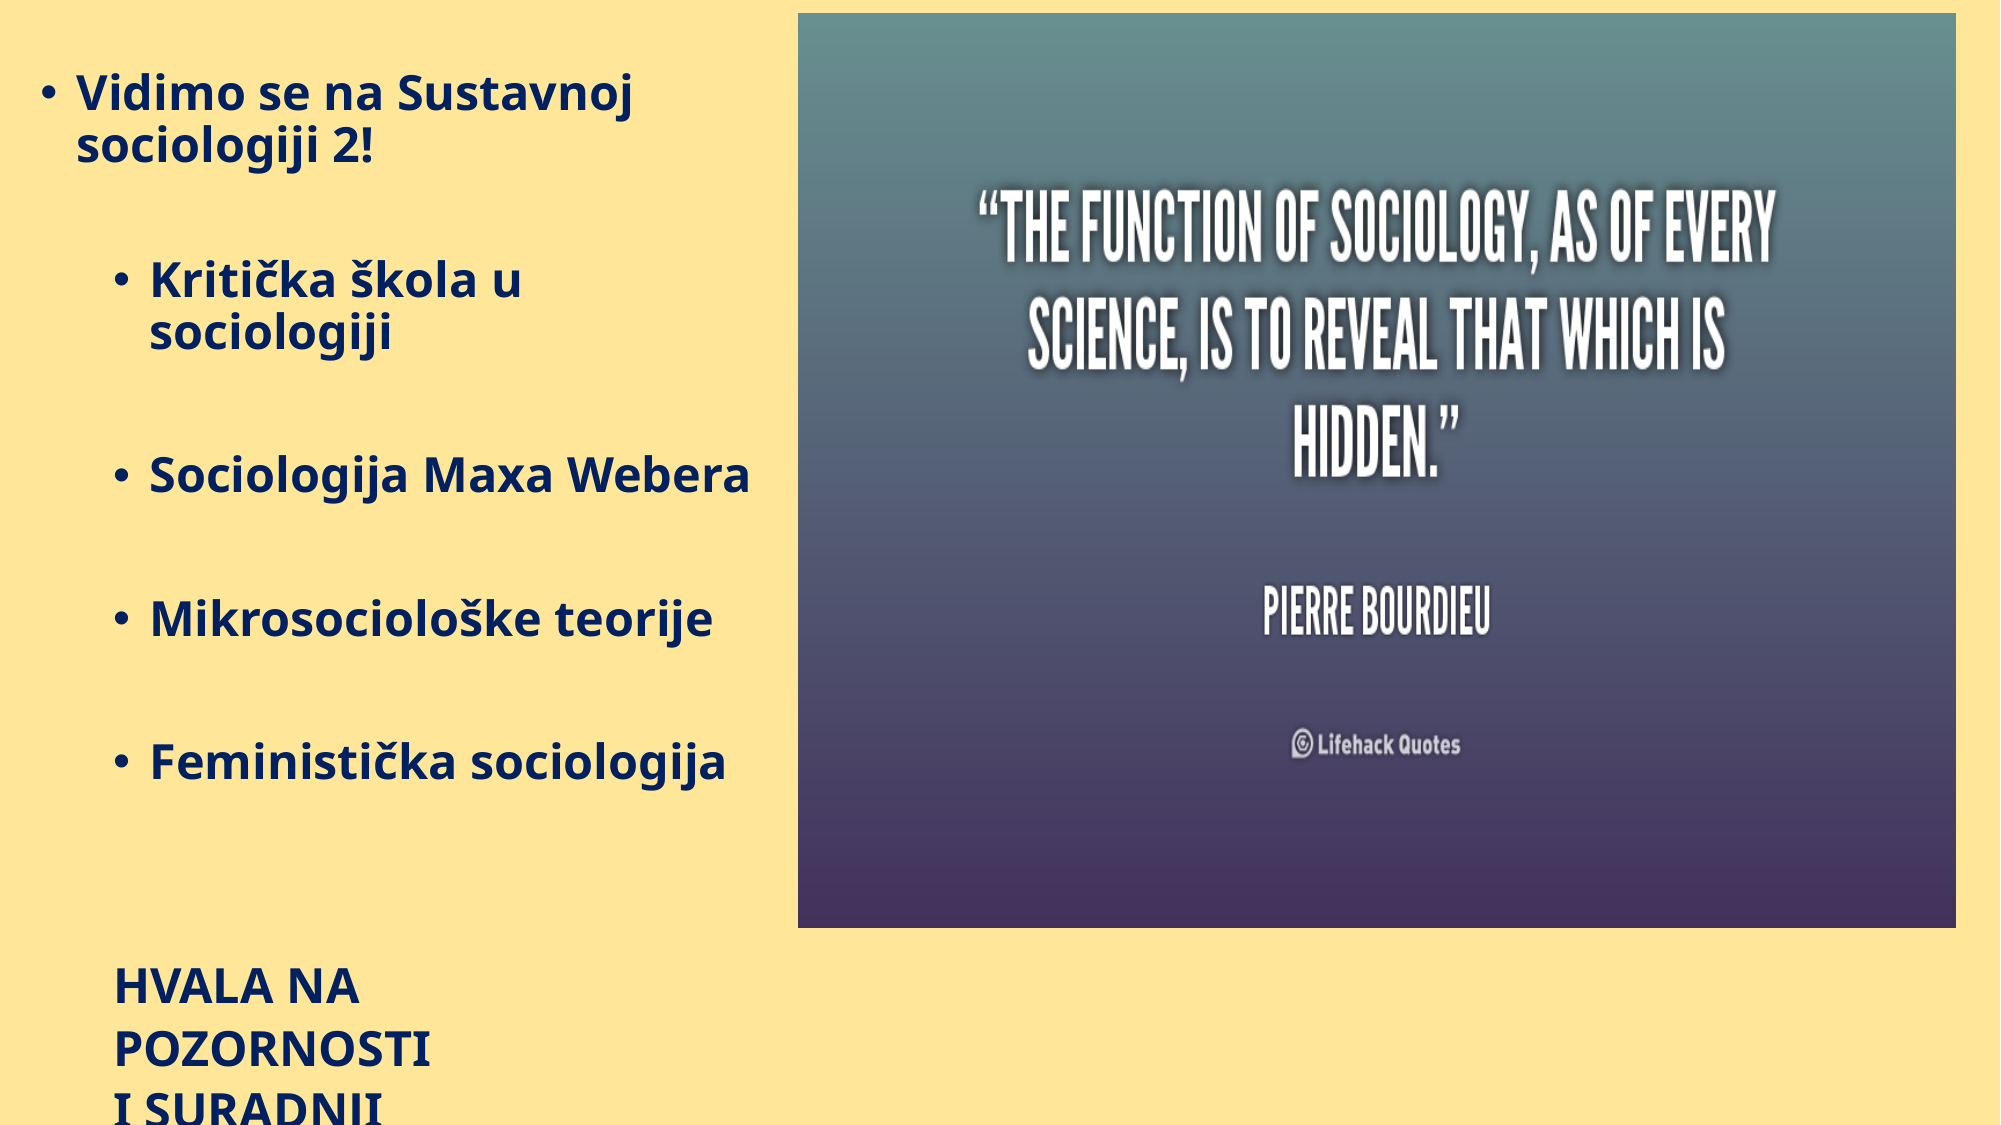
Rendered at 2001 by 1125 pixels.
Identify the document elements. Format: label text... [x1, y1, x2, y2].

list Vidimo se na Sustavnoj sociologiji 2! Kritička škola u sociologiji Sociologija Maxa Webera Mikrosociološke teorije Feministička sociologija HVALA NA POZORNOSTI I SURADNJI [25, 0, 778, 1125]
picture [798, 13, 1956, 928]
